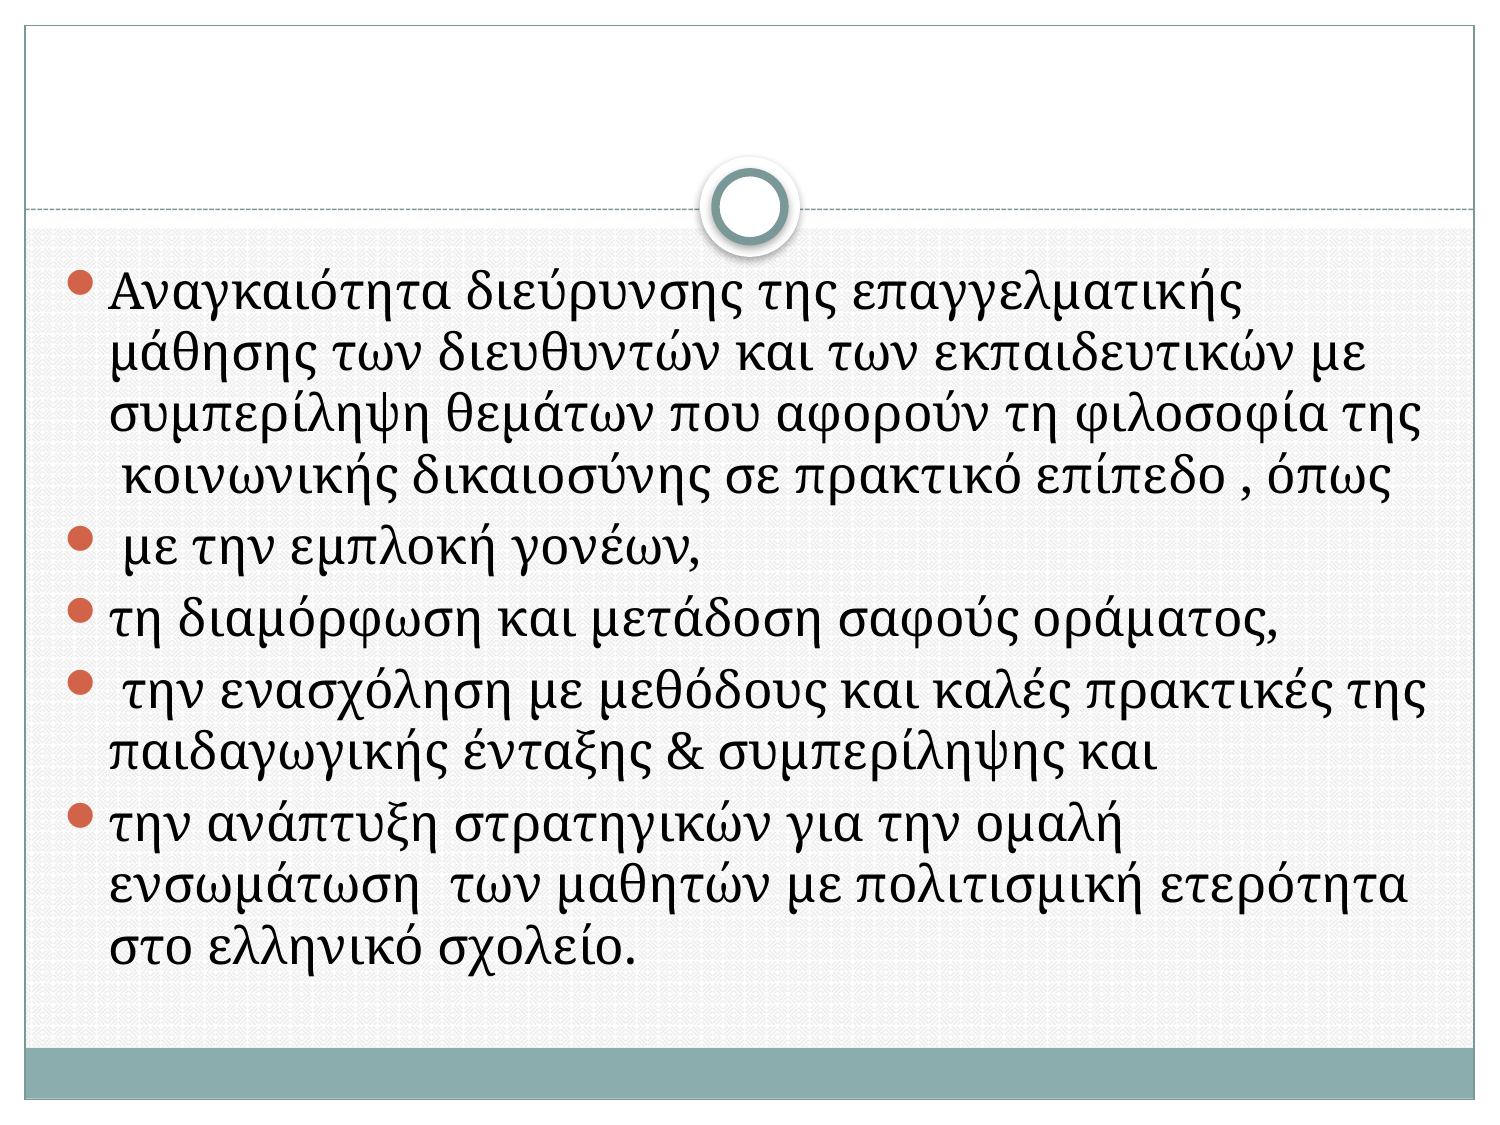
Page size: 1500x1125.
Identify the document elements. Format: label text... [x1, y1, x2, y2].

list Αναγκαιότητα διεύρυνσης της επαγγελματικής μάθησης των διευθυντών και των εκπαιδευτικών με συμπερίληψη θεμάτων που αφορούν τη φιλοσοφία της κοινωνικής δικαιοσύνης σε πρακτικό επίπεδο , όπως με την εμπλοκή γονέων, τη διαμόρφωση και μετάδοση σαφούς οράματος, την ενασχόληση με μεθόδους και καλές πρακτικές της παιδαγωγικής ένταξης & συμπερίληψης και την ανάπτυξη στρατηγικών για την ομαλή ενσωμάτωση των μαθητών με πολιτισμική ετερότητα στο ελληνικό σχολείο. [49, 250, 1445, 1001]
